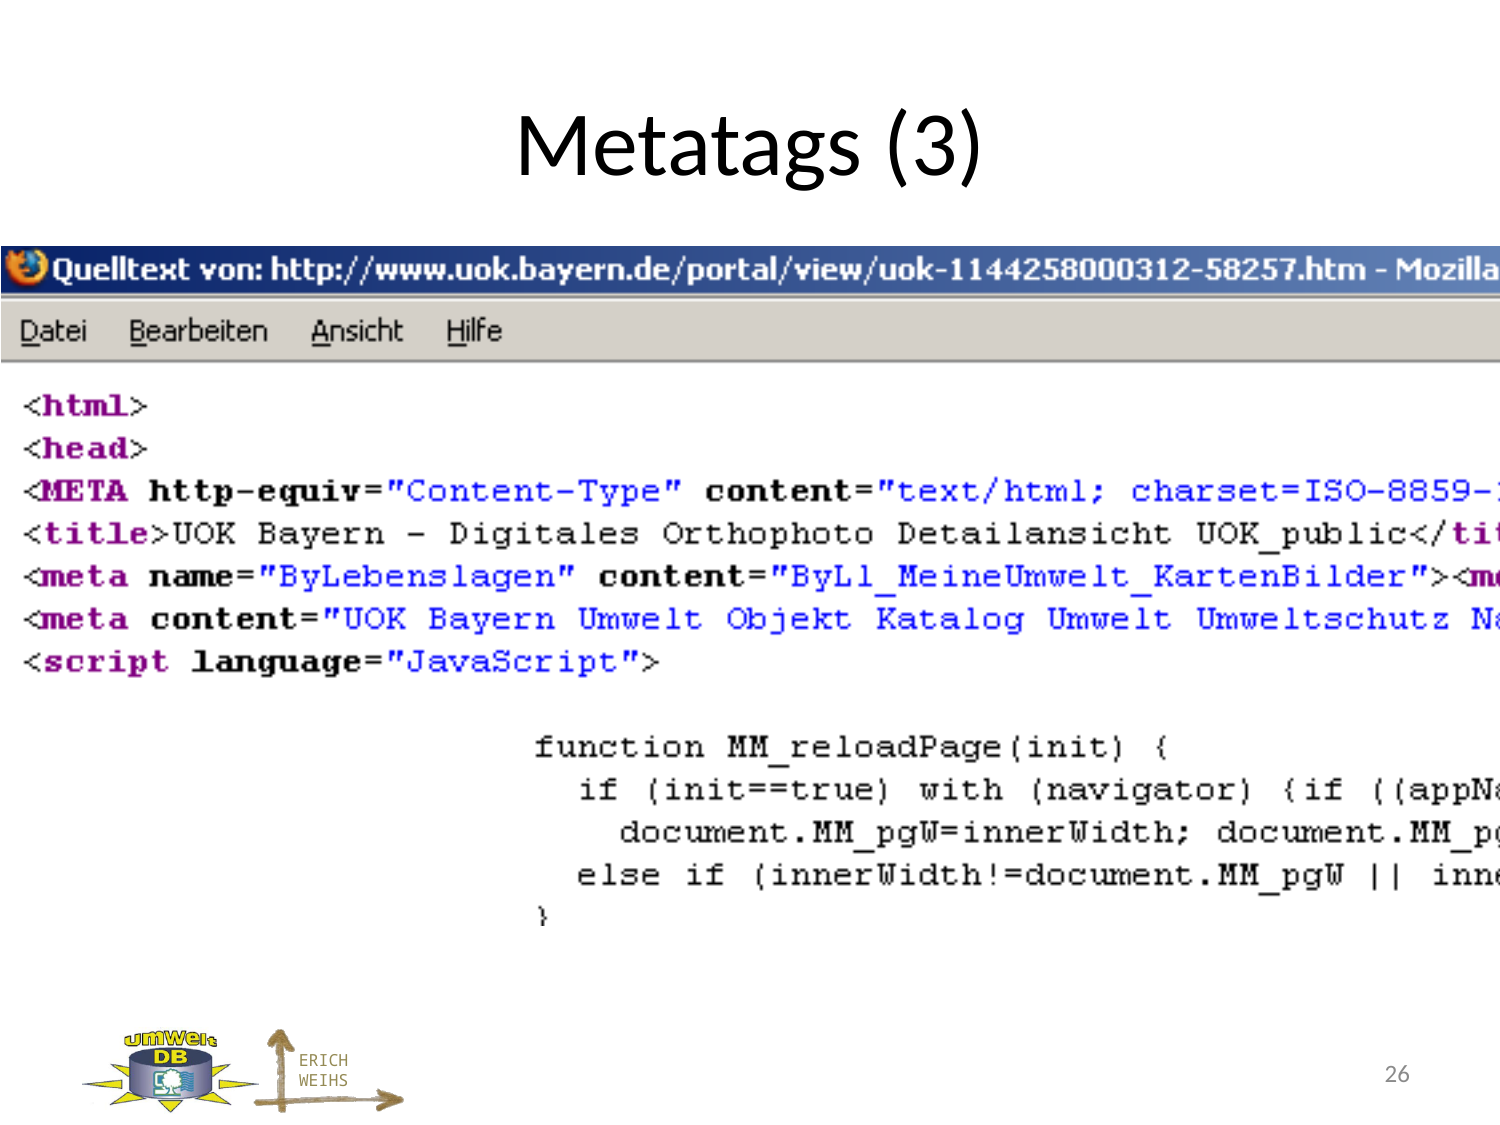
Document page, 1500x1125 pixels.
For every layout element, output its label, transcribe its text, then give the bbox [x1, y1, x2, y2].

slide_number 26 [1074, 1042, 1425, 1103]
picture [82, 1019, 411, 1125]
picture [0, 245, 1500, 926]
title Metatags (3) [75, 45, 1425, 233]
